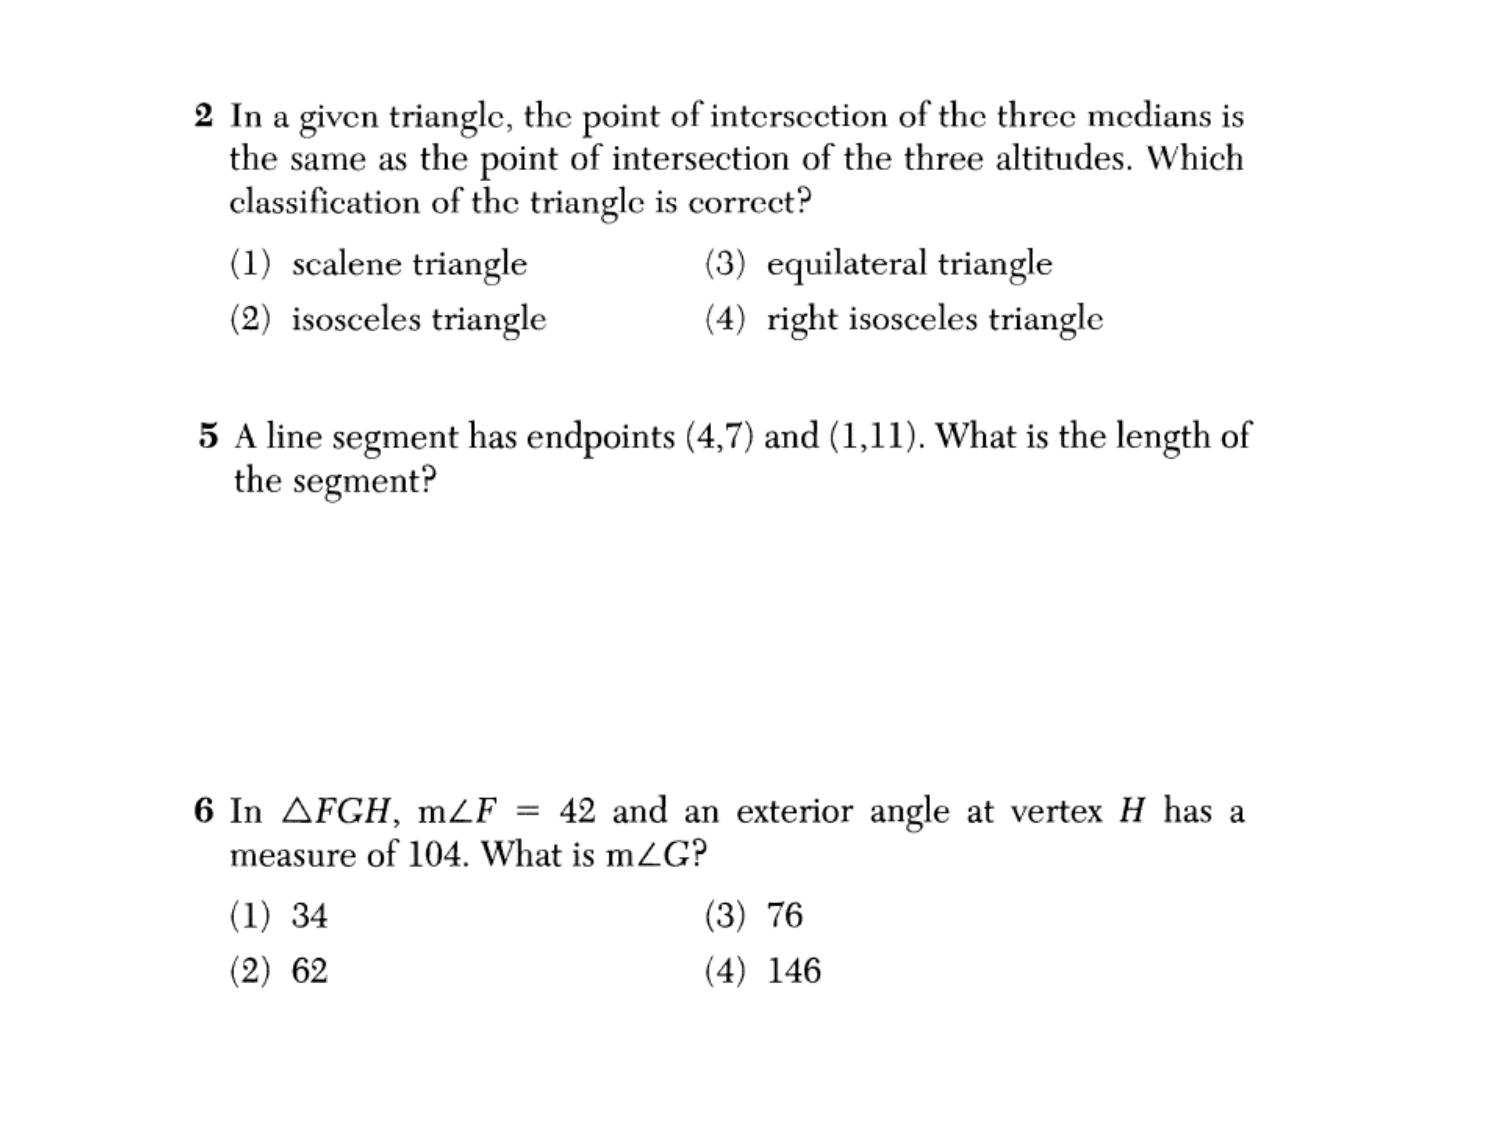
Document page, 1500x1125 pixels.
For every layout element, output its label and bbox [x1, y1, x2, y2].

picture [184, 787, 1263, 1016]
picture [187, 84, 1262, 376]
picture [187, 399, 1271, 513]
